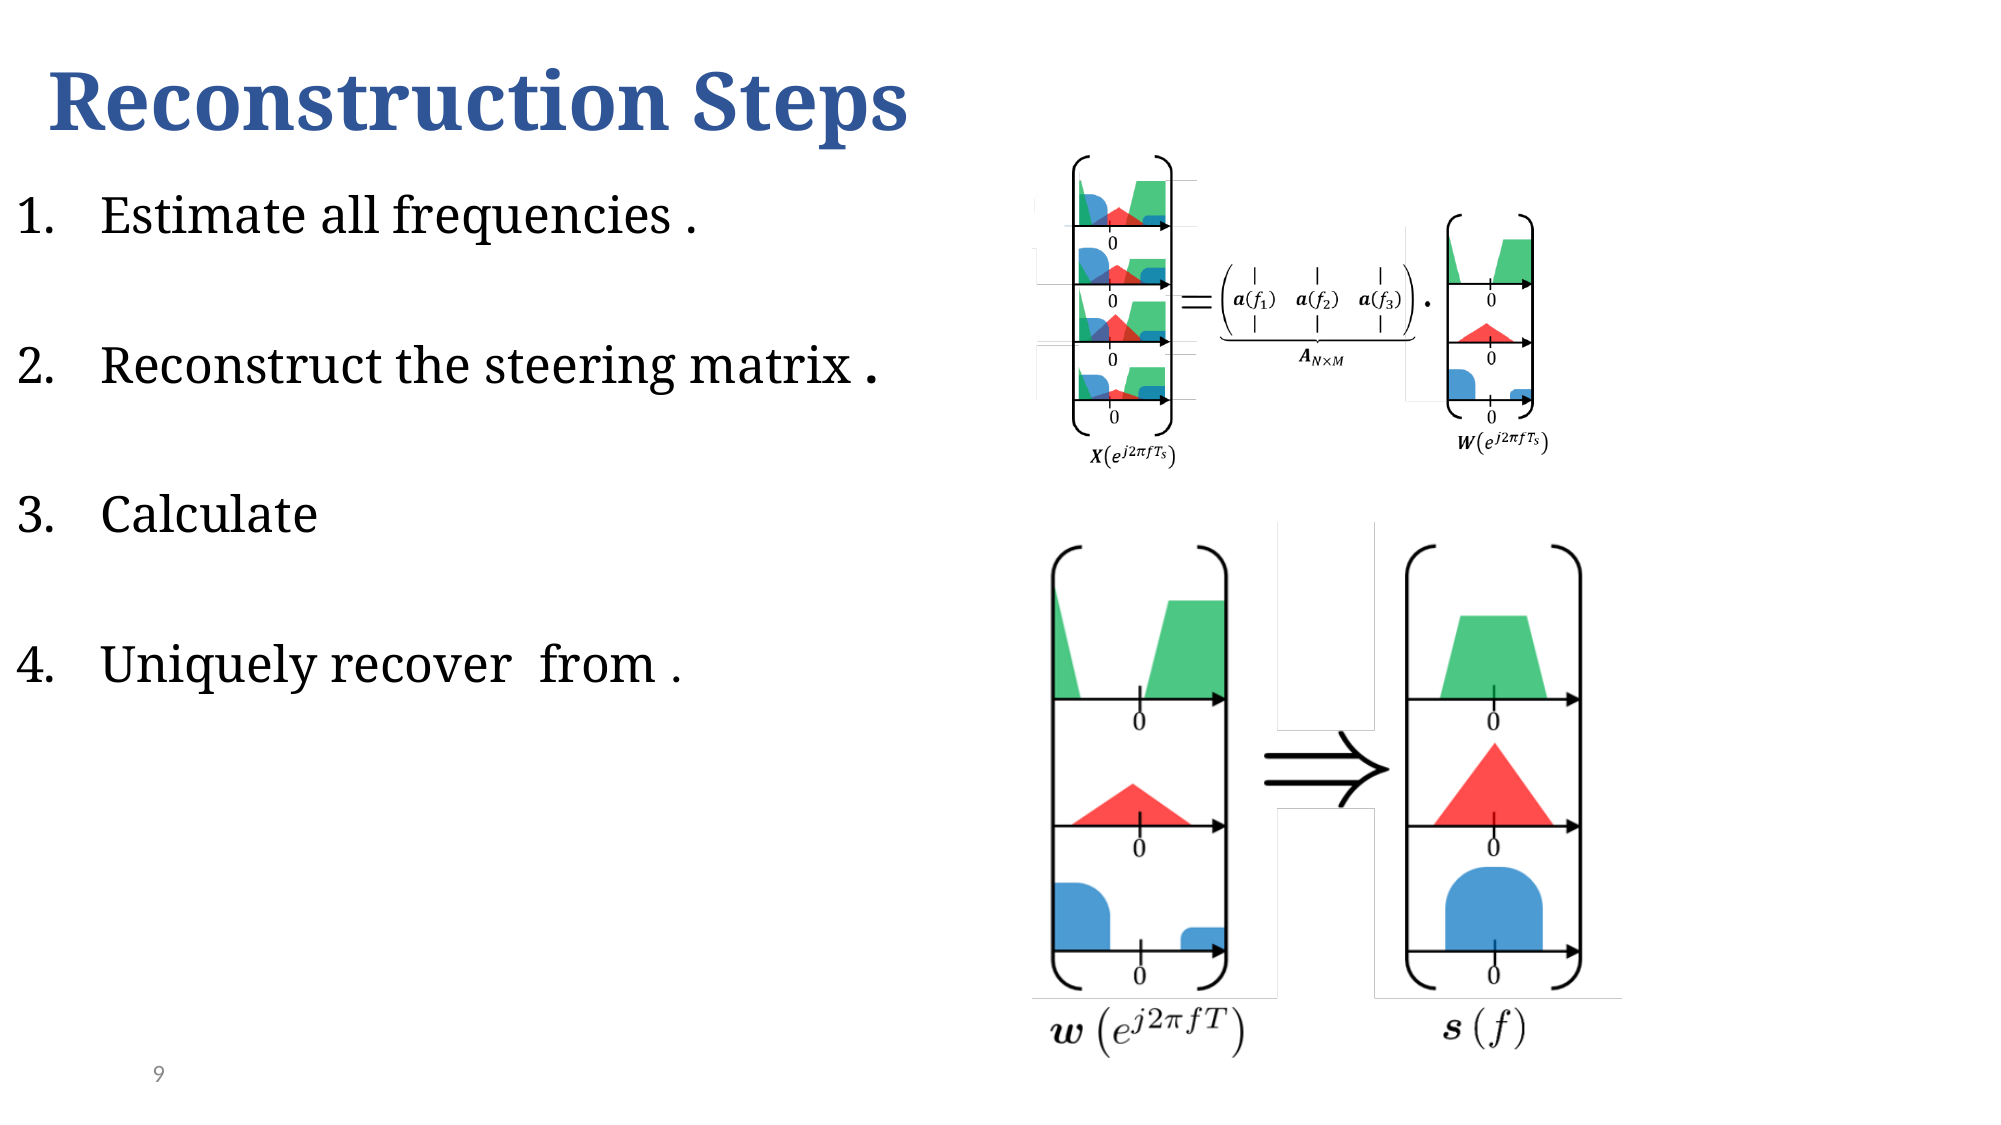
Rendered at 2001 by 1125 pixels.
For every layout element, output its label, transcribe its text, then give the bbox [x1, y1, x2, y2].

slide_number 9 [137, 1042, 588, 1103]
text_box Reconstruction Steps [33, 52, 2000, 156]
picture [1032, 522, 1622, 1058]
picture [1032, 155, 1567, 469]
